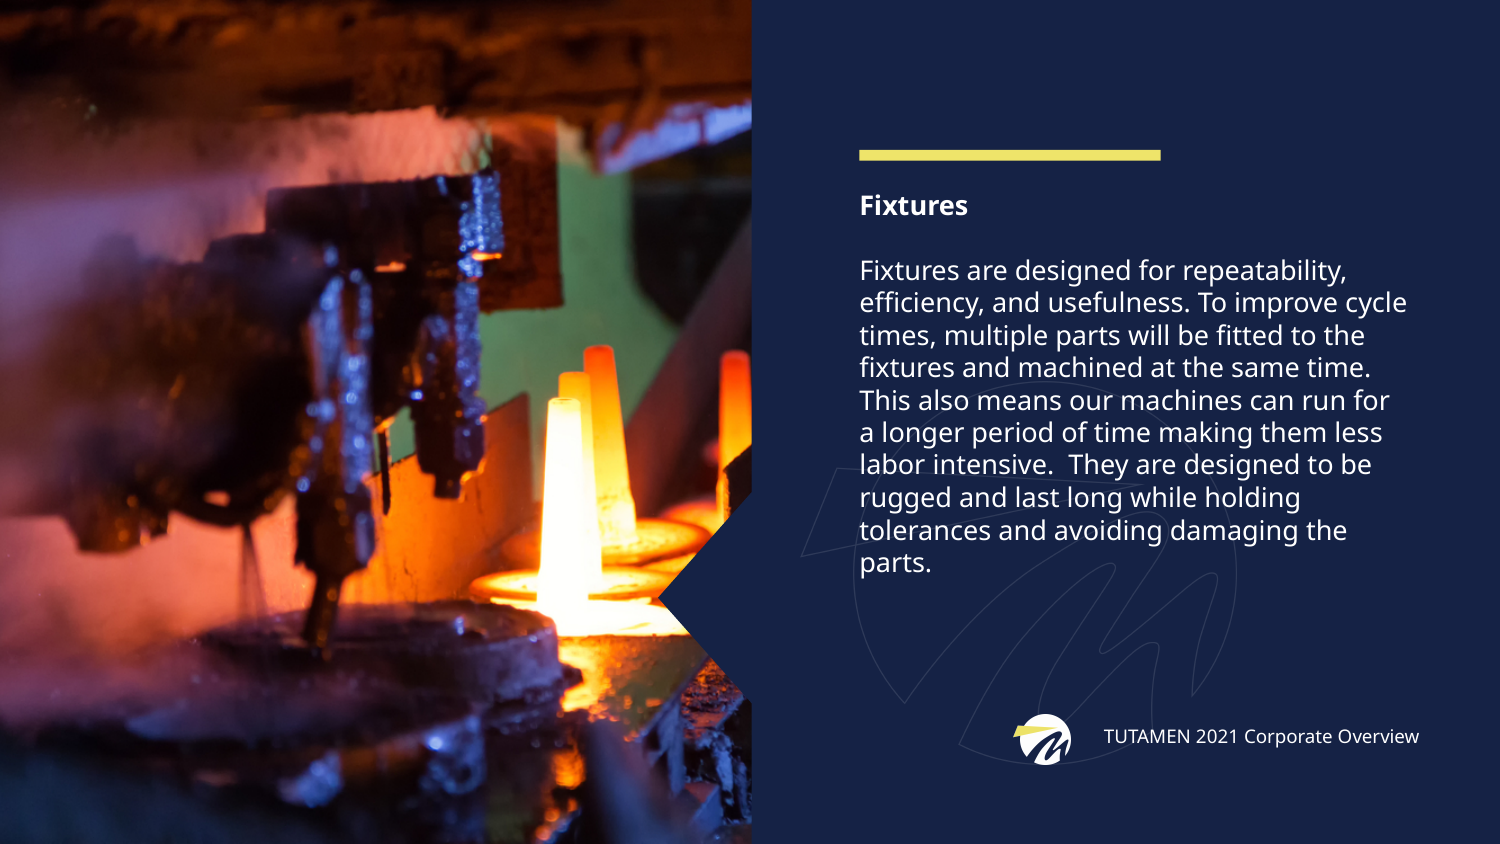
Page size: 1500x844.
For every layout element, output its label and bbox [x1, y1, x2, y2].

text_box [844, 149, 1426, 598]
picture [0, 0, 1237, 844]
text_box [848, 0, 1500, 844]
text_box [1012, 712, 1467, 767]
